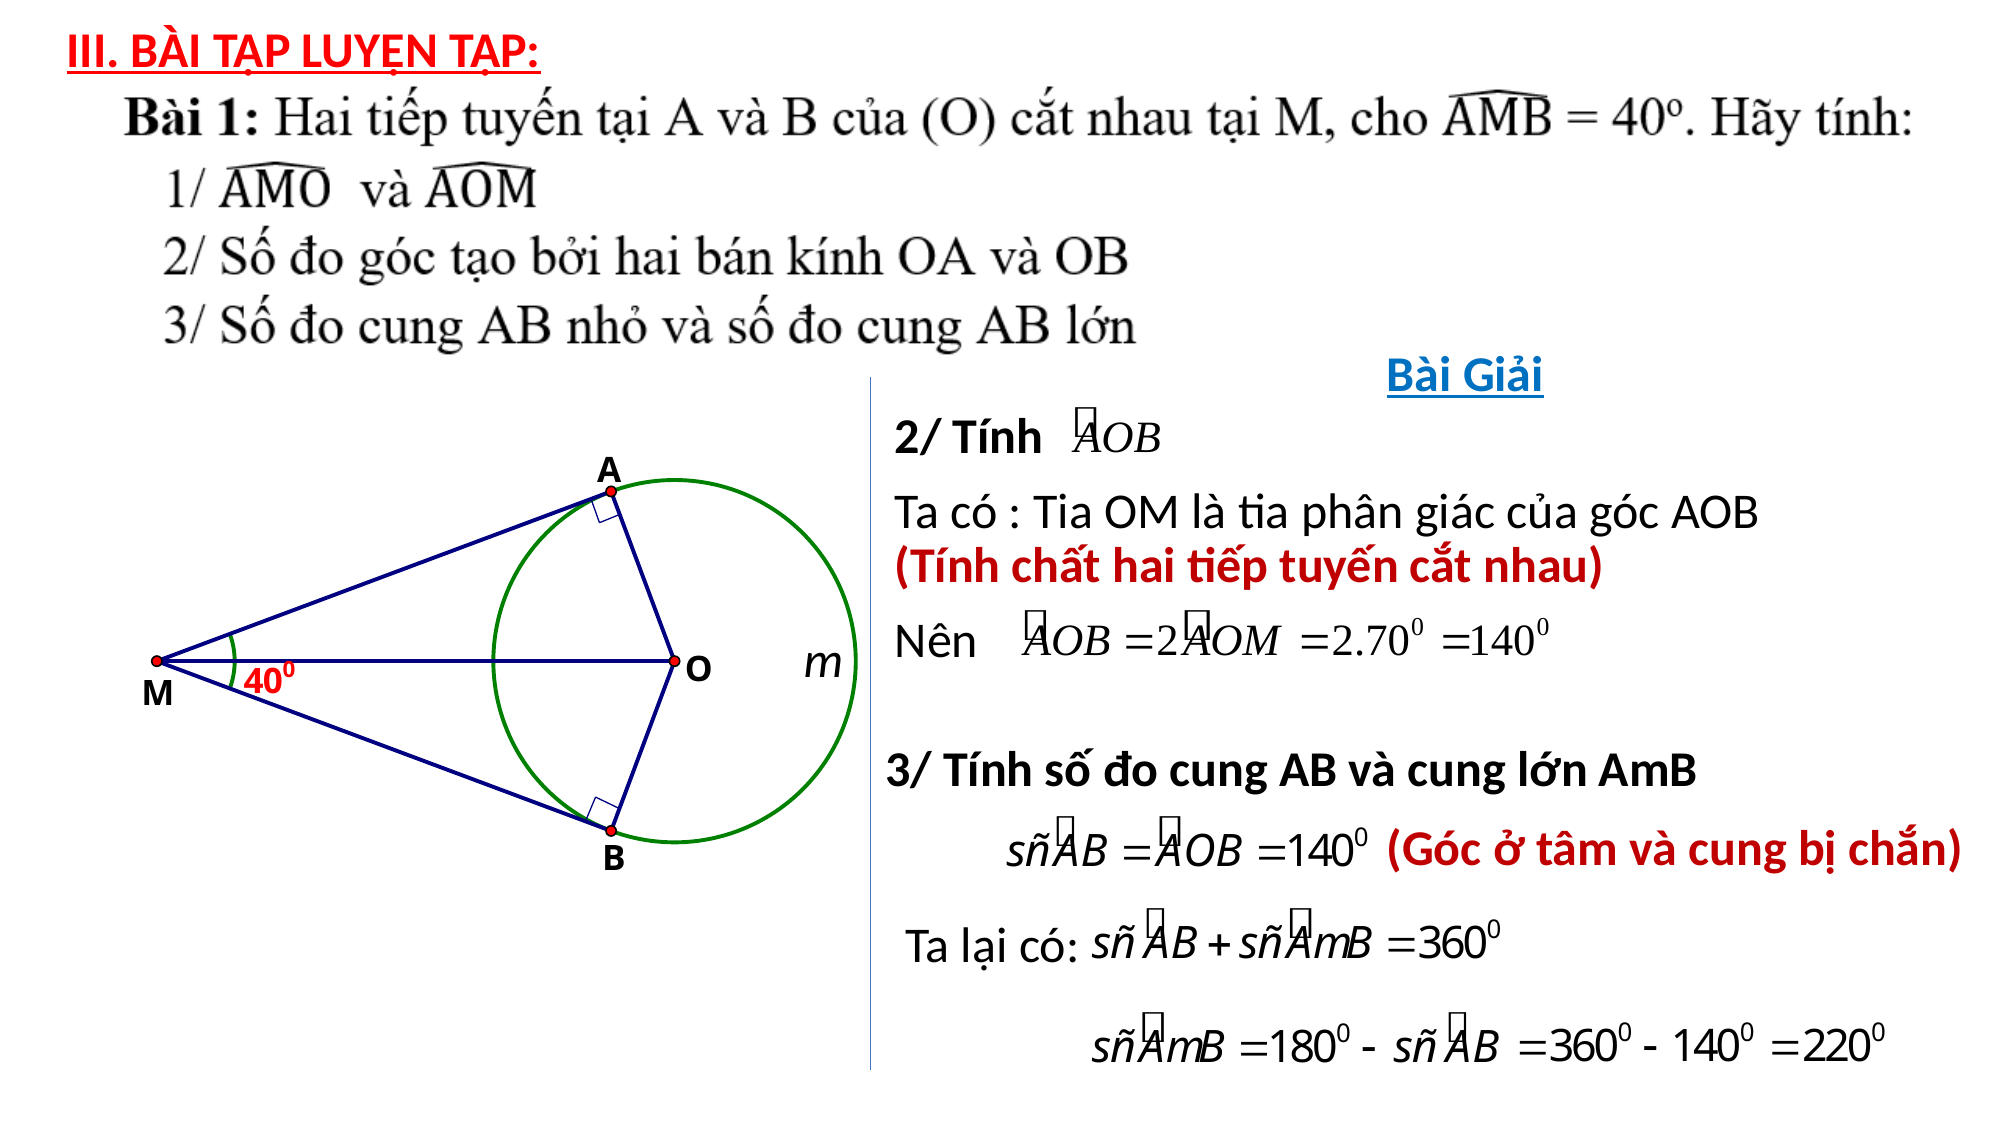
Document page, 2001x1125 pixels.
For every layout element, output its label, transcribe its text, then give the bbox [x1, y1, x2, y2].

picture [97, 79, 1929, 367]
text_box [1063, 396, 1169, 464]
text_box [1084, 898, 1507, 977]
text_box Bài Giải [1371, 367, 1568, 402]
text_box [1013, 599, 1559, 668]
text_box 2/ Tính Ta có : Tia OM là tia phân giác của góc AOB (Tính chất hai tiếp tuyến cắt nhau) Nên [879, 402, 1835, 477]
picture [123, 429, 869, 892]
text_box (Góc ở tâm và cung bị chắn) [1371, 815, 2000, 889]
text_box Ta lại có: [890, 911, 1487, 986]
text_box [1084, 1002, 1511, 1082]
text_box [999, 806, 1377, 878]
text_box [1508, 1009, 1893, 1070]
text_box 3/ Tính số đo cung AB và cung lớn AmB [871, 735, 1826, 810]
text_box m [871, 626, 1385, 700]
subtitle III. BÀI TẬP LUYỆN TẬP: [51, 16, 1552, 91]
